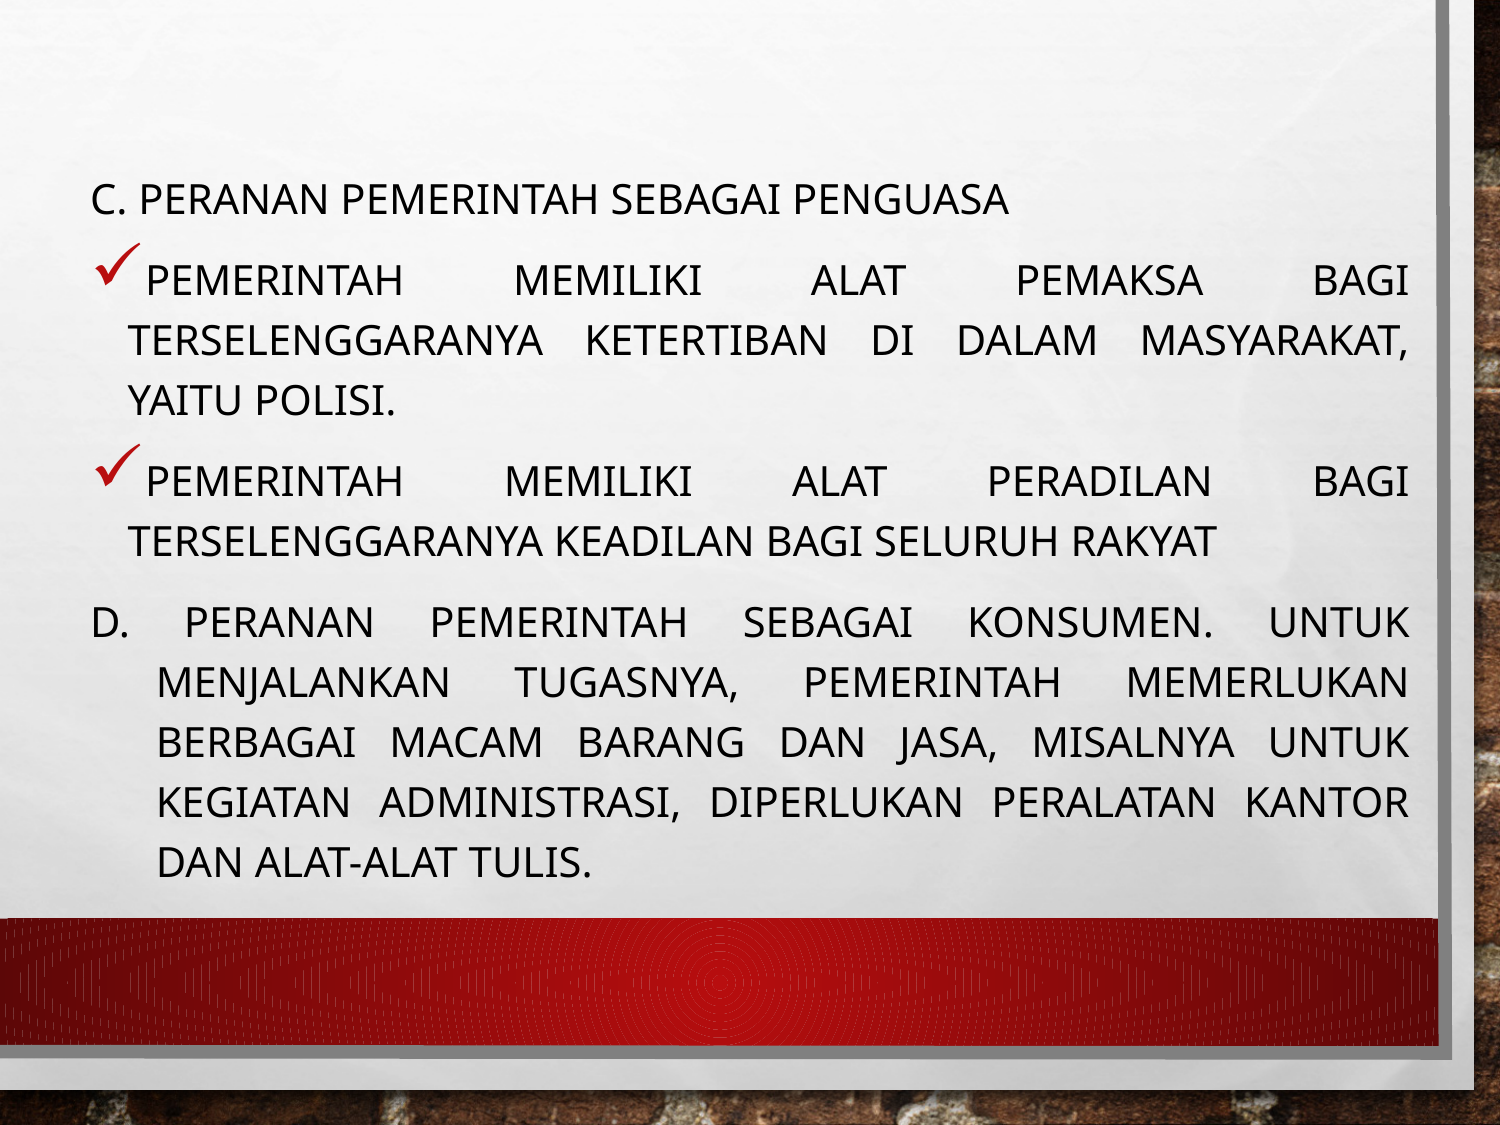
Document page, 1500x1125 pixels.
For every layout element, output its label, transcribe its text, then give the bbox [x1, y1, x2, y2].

list c. Peranan Pemerintah sebagai Penguasa Pemerintah memiliki alat pemaksa bagi terselenggaranya ketertiban di dalam masyarakat, yaitu polisi. Pemerintah memiliki alat peradilan bagi terselenggaranya keadilan bagi seluruh rakyat d. Peranan Pemerintah sebagai Konsumen. Untuk menjalankan tugasnya, pemerintah memerlukan berbagai macam barang dan jasa, misalnya untuk kegiatan administrasi, diperlukan peralatan kantor dan alat-alat tulis. [75, 125, 1425, 1005]
picture [0, 0, 1500, 1125]
